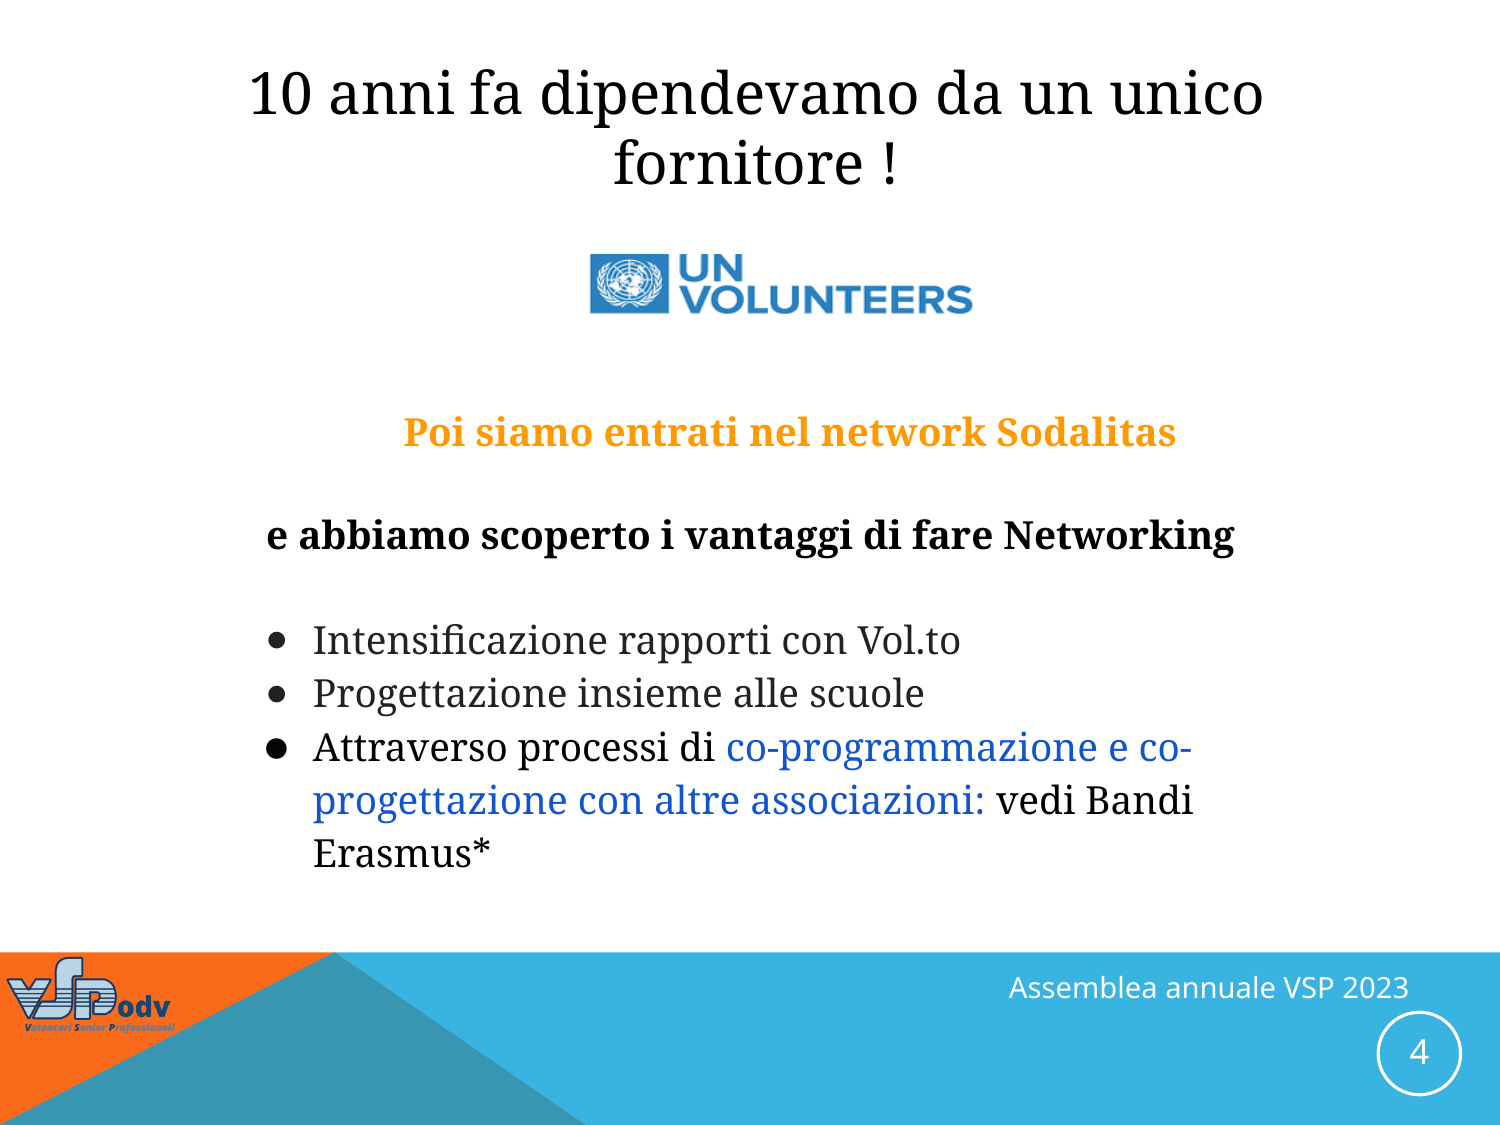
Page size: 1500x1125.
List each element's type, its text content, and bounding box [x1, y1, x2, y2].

picture [567, 191, 995, 378]
picture [2, 954, 181, 1036]
list Poi siamo entrati nel network Sodalitas e abbiamo scoperto i vantaggi di fare Networking Intensificazione rapporti con Vol.to Progettazione insieme alle scuole Attraverso processi di co-programmazione e co-progettazione con altre associazioni: vedi Bandi Erasmus* [159, 348, 1353, 895]
text_box Assemblea annuale VSP 2023 [993, 954, 1476, 1020]
title 10 anni fa dipendevamo da un unico fornitore ! [135, 60, 1379, 192]
slide_number 4 [1376, 1020, 1463, 1097]
